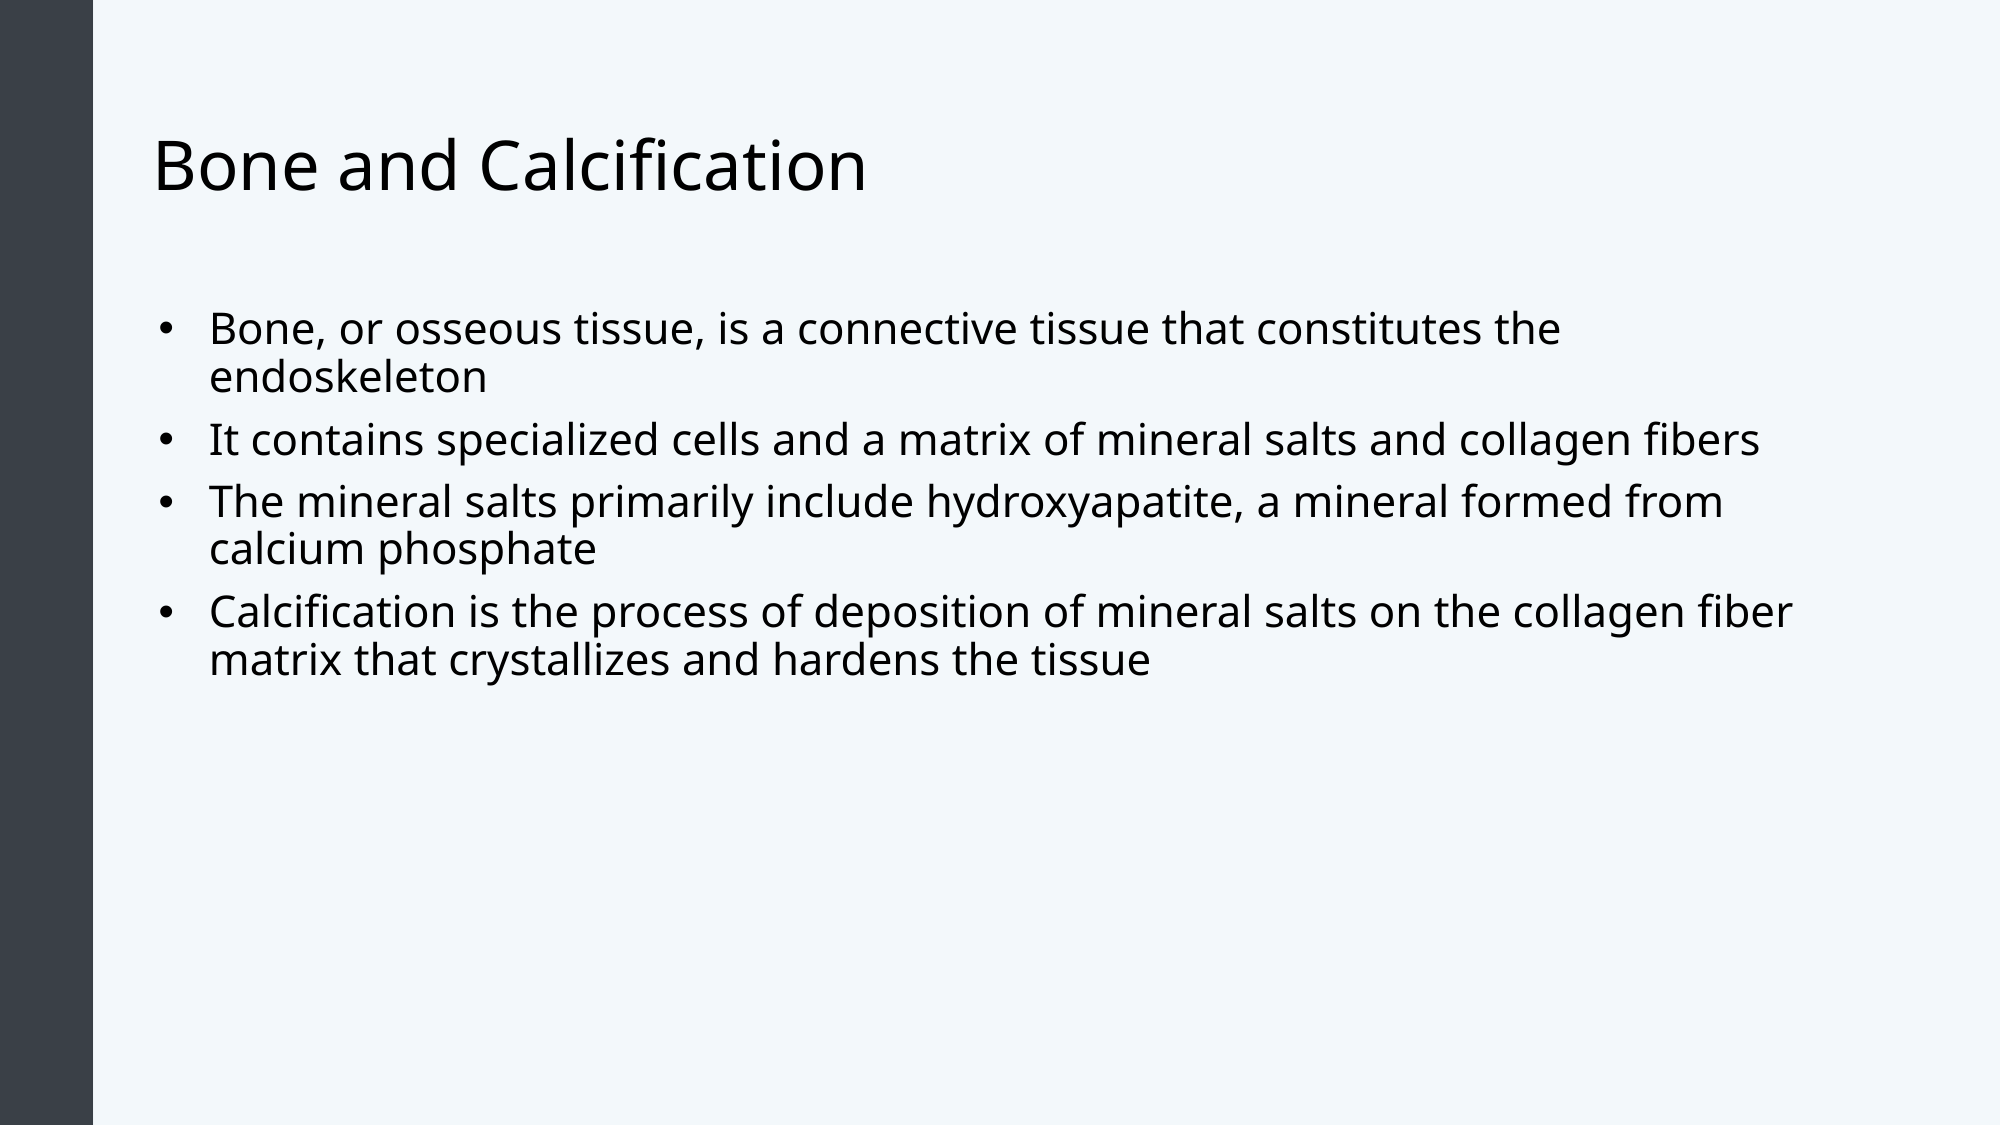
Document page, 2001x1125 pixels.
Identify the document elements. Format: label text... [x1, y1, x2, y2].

title Bone and Calcification [137, 59, 1863, 278]
list Bone, or osseous tissue, is a connective tissue that constitutes the endoskeleton It contains specialized cells and a matrix of mineral salts and collagen fibers The mineral salts primarily include hydroxyapatite, a mineral formed from calcium phosphate Calcification is the process of deposition of mineral salts on the collagen fiber matrix that crystallizes and hardens the tissue [137, 299, 1863, 1014]
